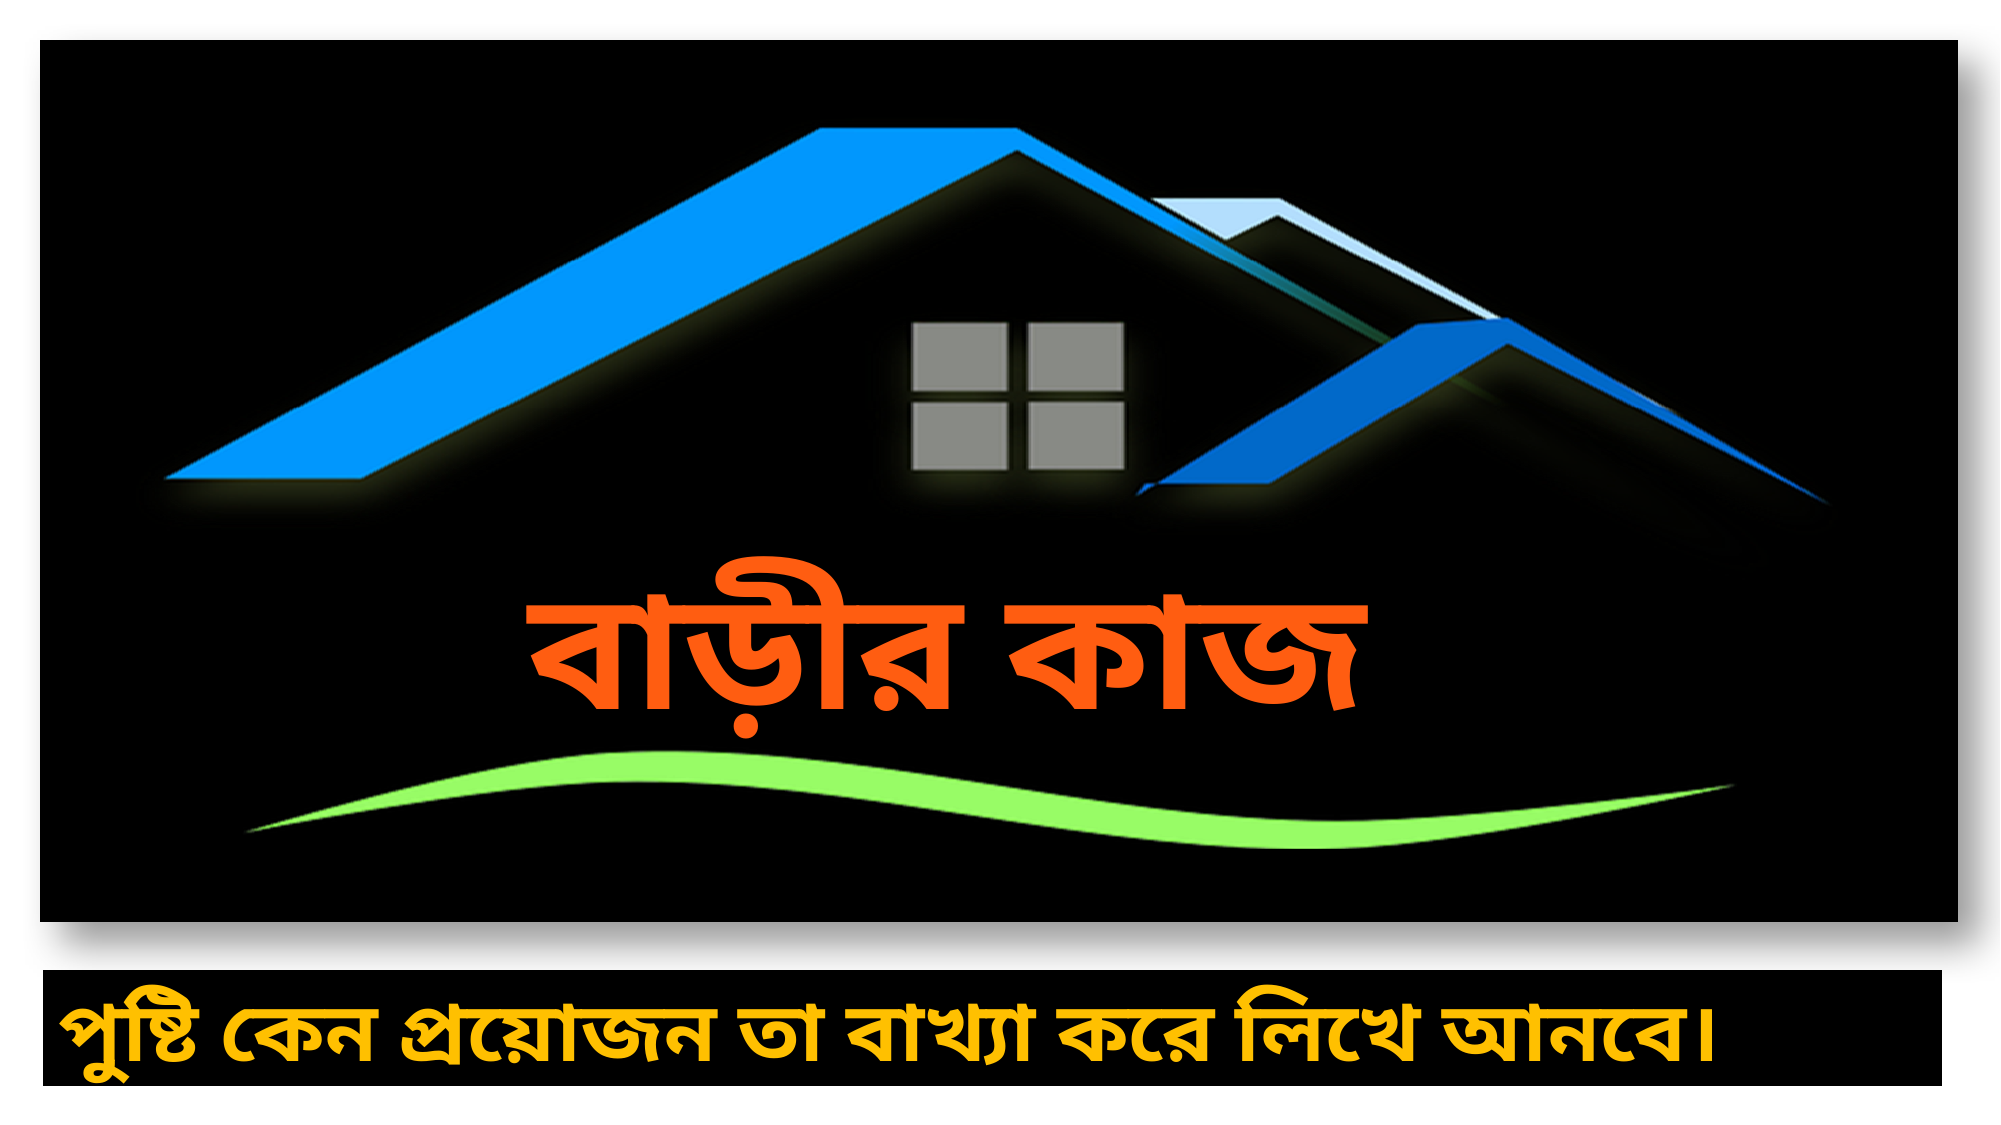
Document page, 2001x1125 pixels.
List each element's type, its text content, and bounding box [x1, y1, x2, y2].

text_box পুষ্টি কেন প্রয়োজন তা বাখ্যা করে লিখে আনবে। [43, 970, 1942, 1086]
picture [112, 113, 1885, 850]
